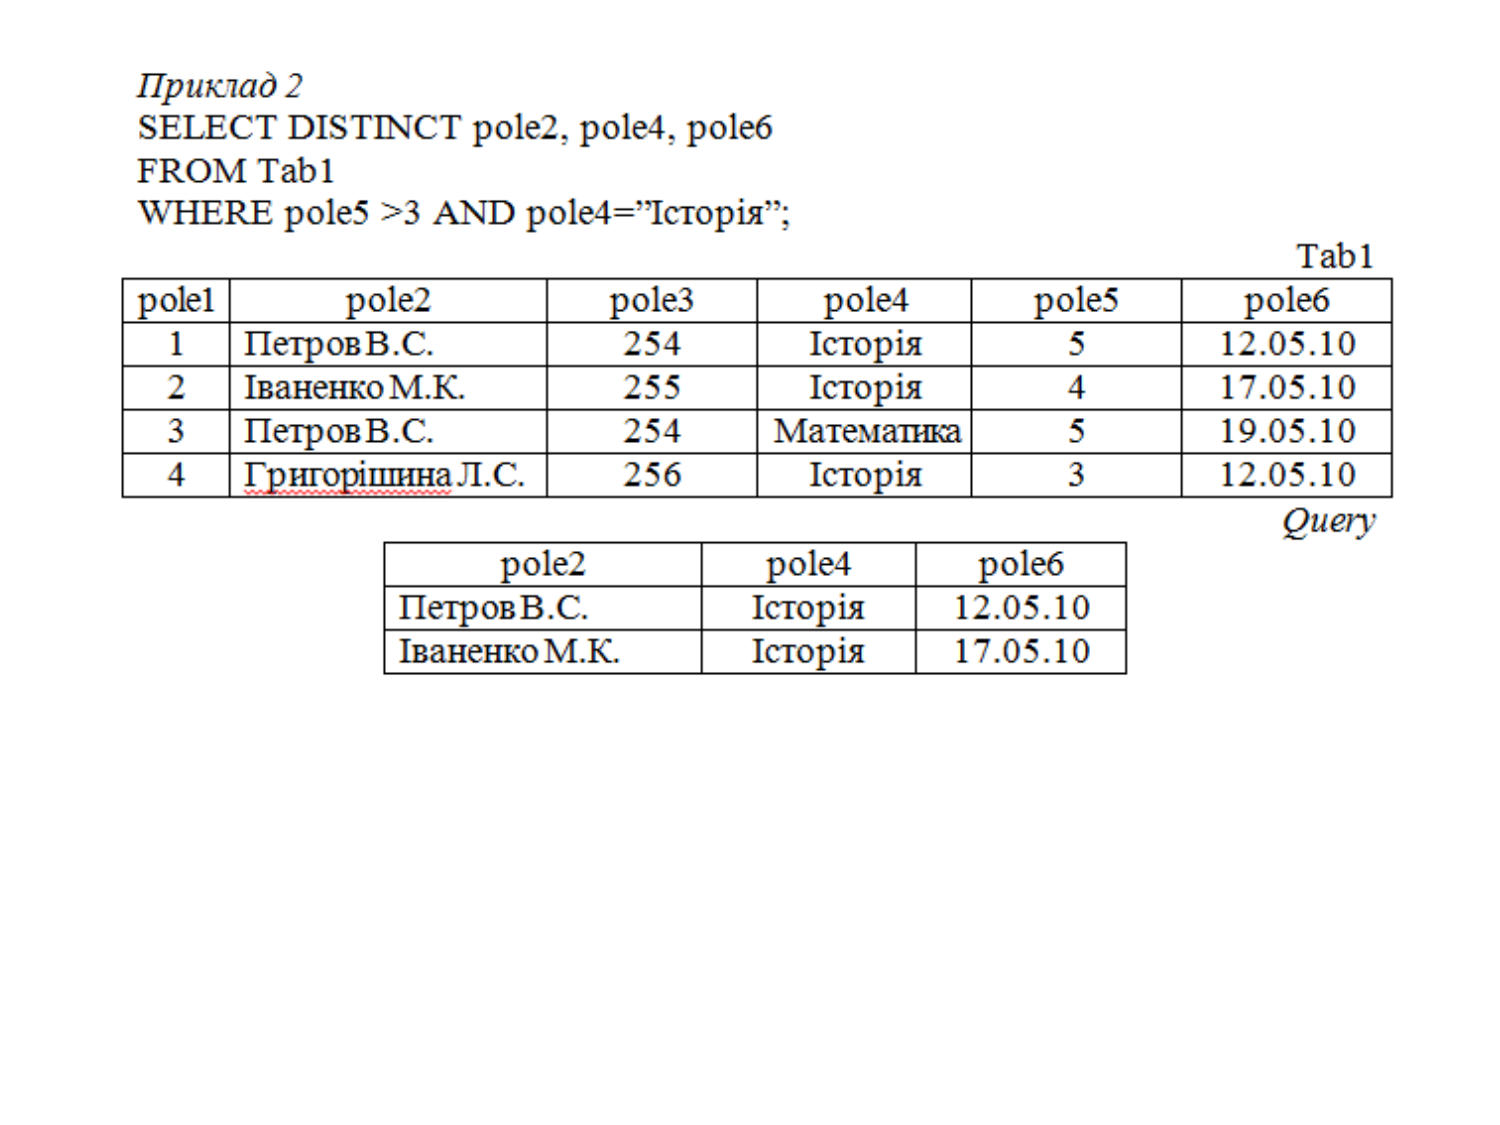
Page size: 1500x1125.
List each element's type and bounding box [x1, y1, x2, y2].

picture [17, 66, 1441, 681]
